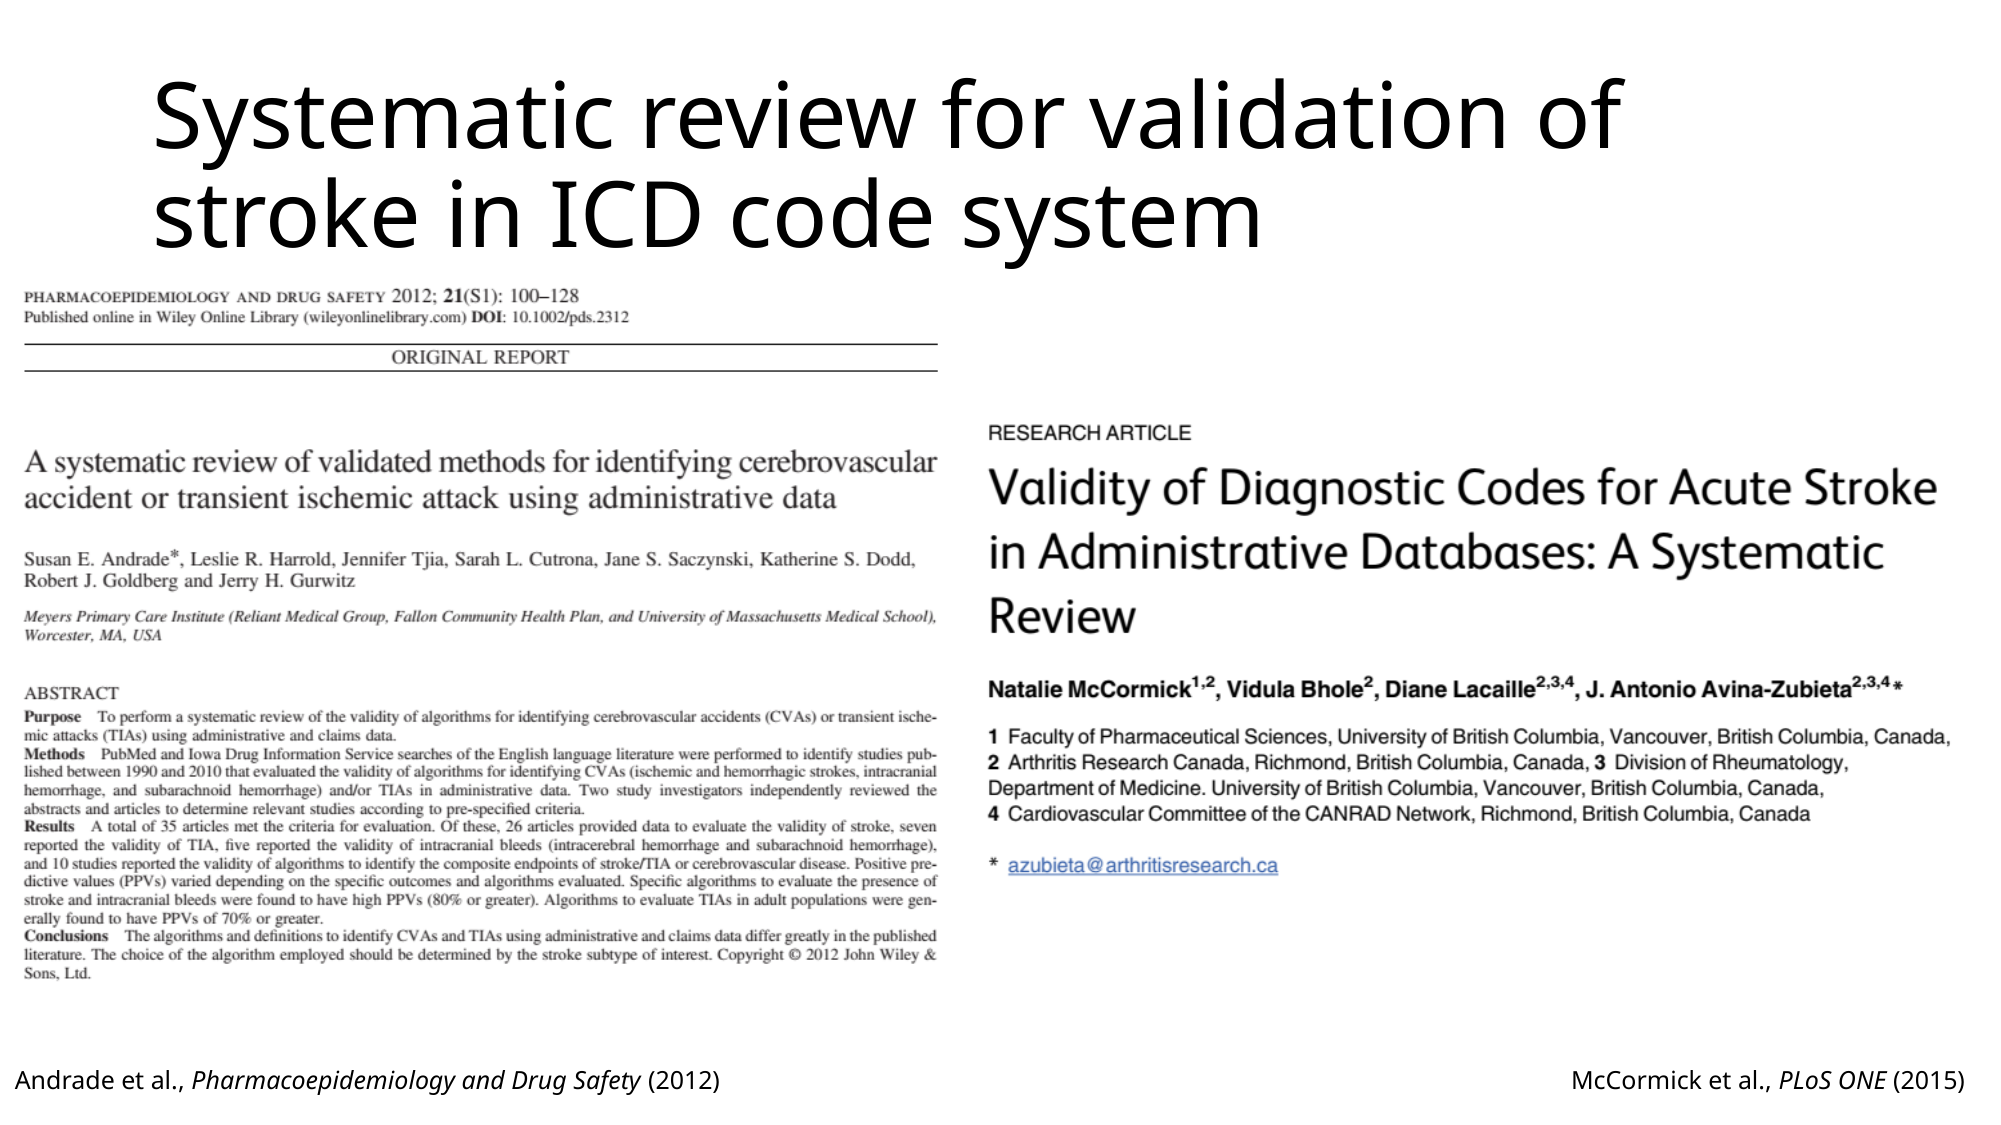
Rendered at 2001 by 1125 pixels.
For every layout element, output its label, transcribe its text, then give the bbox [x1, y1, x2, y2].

text_box Andrade et al., Pharmacoepidemiology and Drug Safety (2012) [0, 1056, 1000, 1102]
text_box McCormick et al., PLoS ONE (2015) [1556, 1057, 2000, 1103]
title Systematic review for validation of stroke in ICD code system [137, 59, 1863, 278]
picture [18, 277, 950, 992]
picture [970, 399, 1982, 880]
